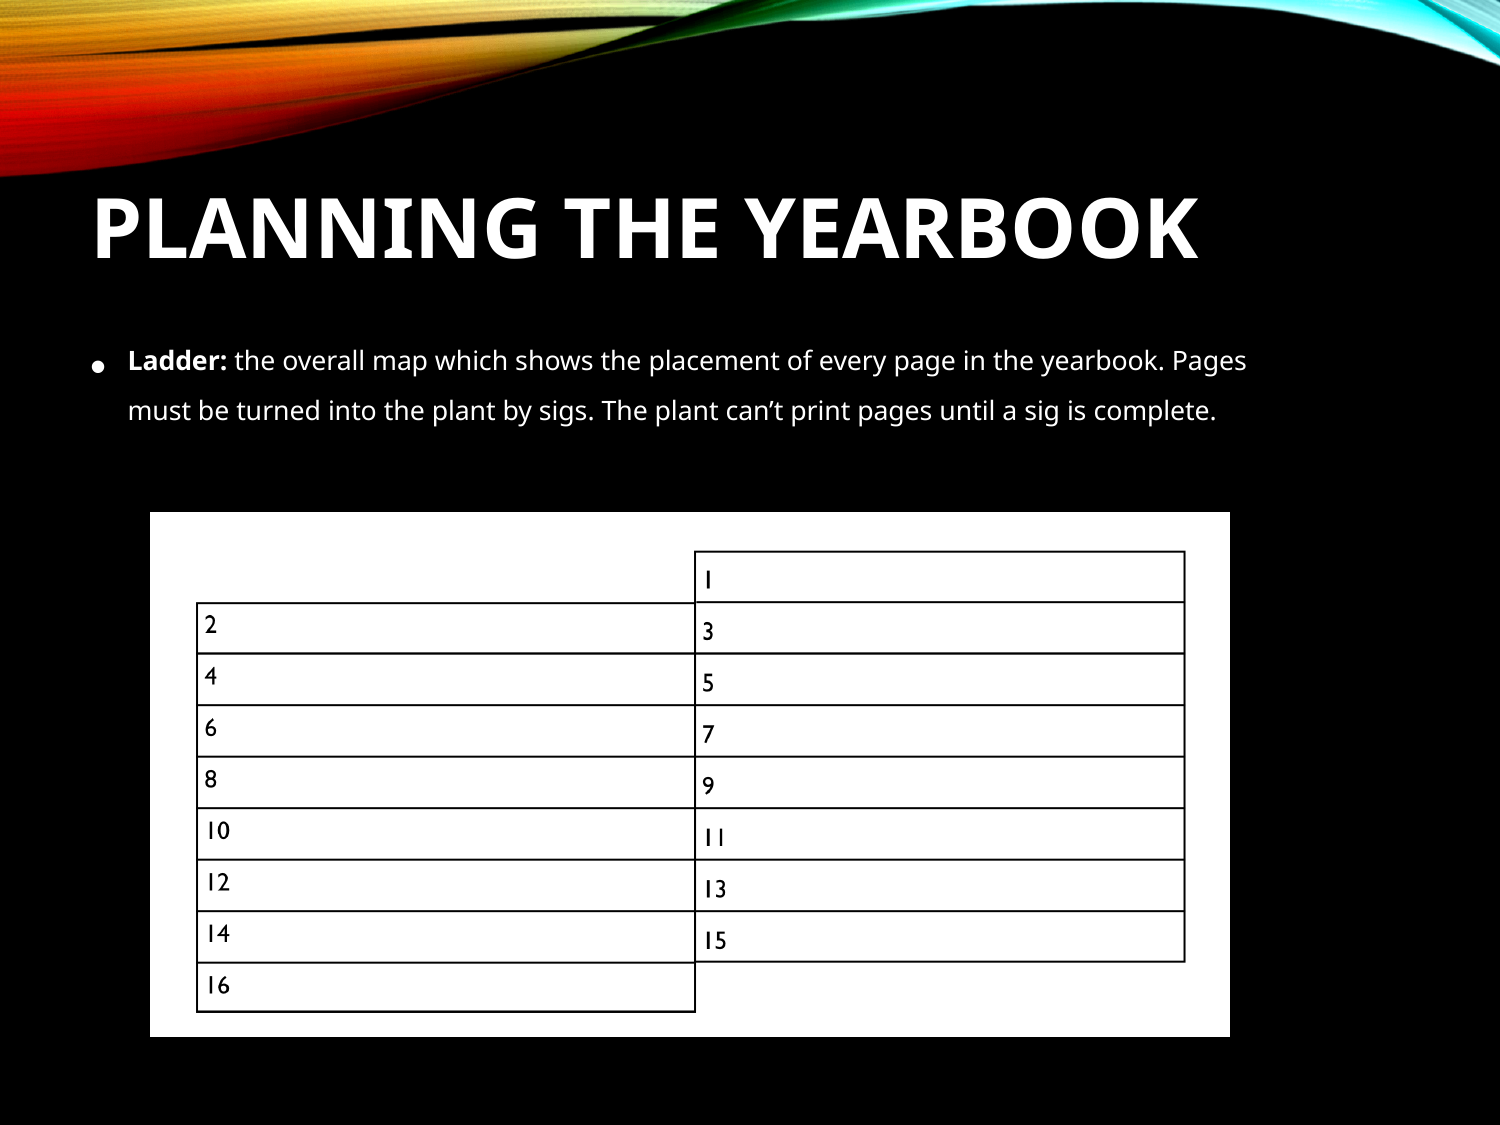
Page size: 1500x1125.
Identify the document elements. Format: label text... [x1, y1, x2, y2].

picture [0, 0, 1500, 178]
picture [149, 512, 1230, 1038]
list Ladder: the overall map which shows the placement of every page in the yearbook. Pages must be turned into the plant by sigs. The plant can’t print pages until a sig is complete. [75, 337, 1300, 463]
title Planning the yearbook [75, 125, 1403, 338]
